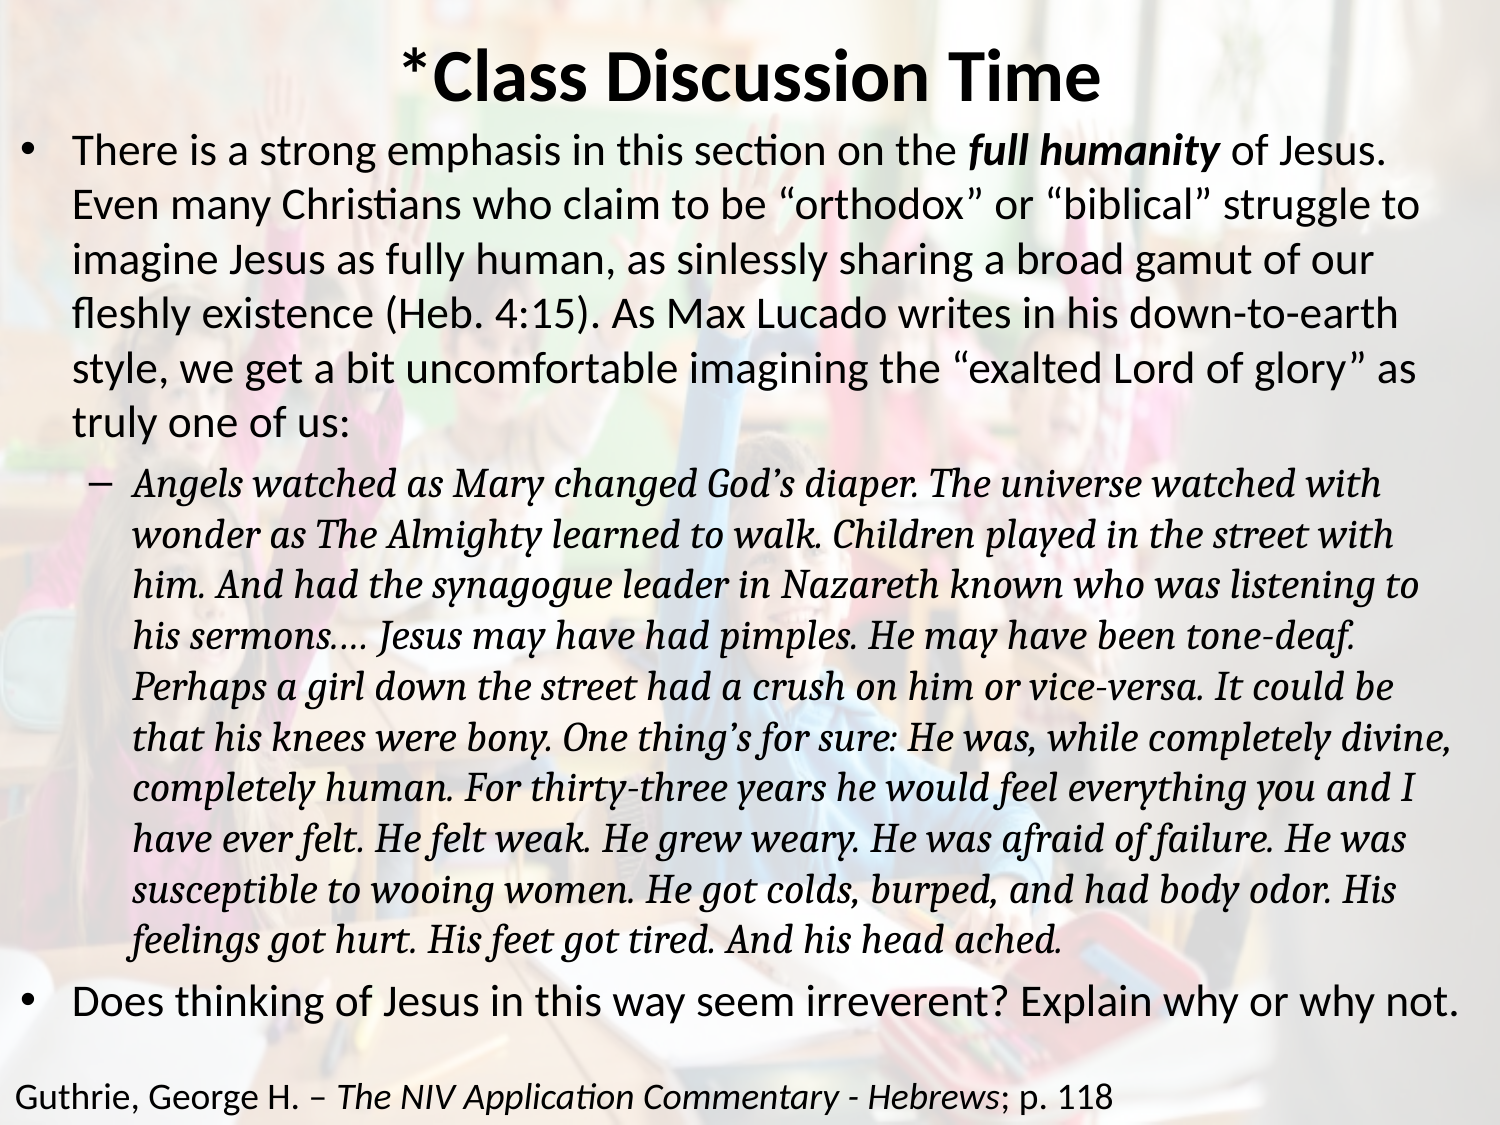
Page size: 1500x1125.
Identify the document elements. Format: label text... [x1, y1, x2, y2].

list There is a strong emphasis in this section on the full humanity of Jesus. Even many Christians who claim to be “orthodox” or “biblical” struggle to imagine Jesus as fully human, as sinlessly sharing a broad gamut of our fleshly existence (Heb. 4:15). As Max Lucado writes in his down-to-earth style, we get a bit uncomfortable imagining the “exalted Lord of glory” as truly one of us: Angels watched as Mary changed God’s diaper. The universe watched with wonder as The Almighty learned to walk. Children played in the street with him. And had the synagogue leader in Nazareth known who was listening to his sermons.… Jesus may have had pimples. He may have been tone-deaf. Perhaps a girl down the street had a crush on him or vice-versa. It could be that his knees were bony. One thing’s for sure: He was, while completely divine, completely human. For thirty-three years he would feel everything you and I have ever felt. He felt weak. He grew weary. He was afraid of failure. He was susceptible to wooing women. He got colds, burped, and had body odor. His feelings got hurt. His feet got tired. And his head ached. Does thinking of Jesus in this way seem irreverent? Explain why or why not. [5, 112, 1481, 1057]
title *Class Discussion Time [0, 4, 1500, 138]
text_box Guthrie, George H. – The NIV Application Commentary - Hebrews; p. 118 [0, 1064, 1500, 1125]
